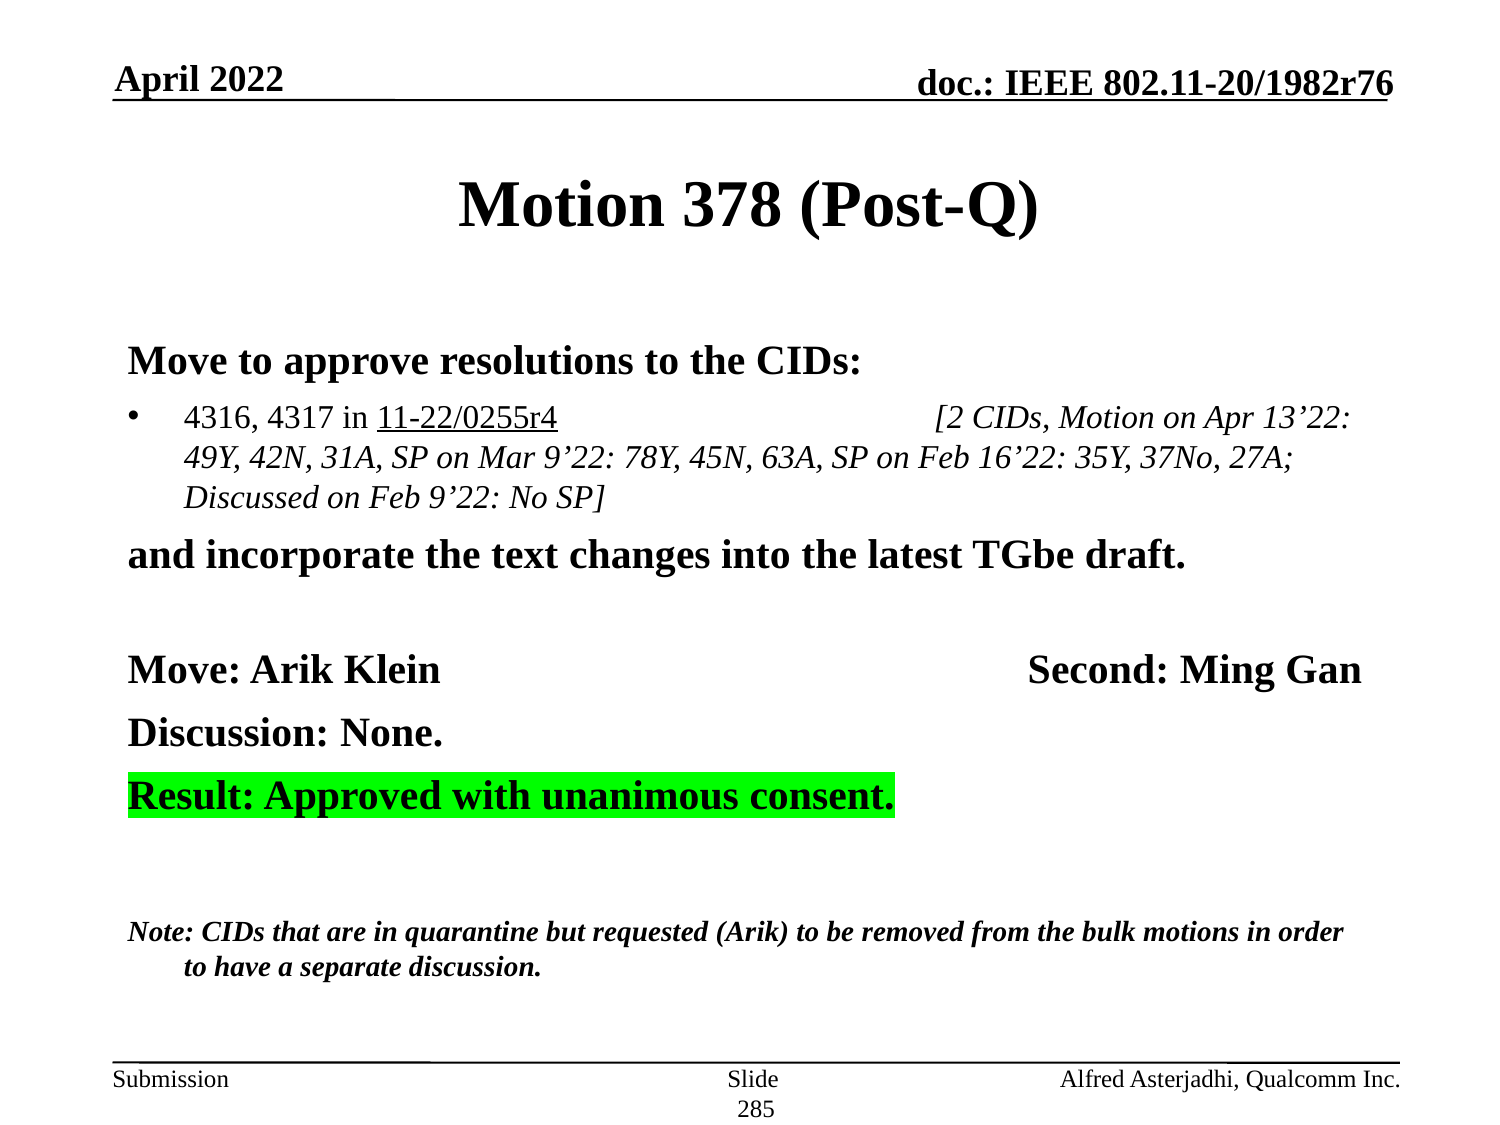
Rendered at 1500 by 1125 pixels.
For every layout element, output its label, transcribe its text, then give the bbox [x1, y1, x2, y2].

list Move to approve resolutions to the CIDs: 4316, 4317 in 11-22/0255r4 [2 CIDs, Motion on Apr 13’22: 49Y, 42N, 31A, SP on Mar 9’22: 78Y, 45N, 63A, SP on Feb 16’22: 35Y, 37No, 27A; Discussed on Feb 9’22: No SP] and incorporate the text changes into the latest TGbe draft. Move: Arik Klein Second: Ming Gan Discussion: None. Result: Approved with unanimous consent. Note: CIDs that are in quarantine but requested (Arik) to be removed from the bulk motions in order to have a separate discussion. [112, 324, 1388, 1000]
footer Alfred Asterjadhi, Qualcomm Inc. [878, 1061, 1402, 1093]
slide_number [114, 54, 423, 100]
title Motion 378 (Post-Q) [112, 112, 1388, 288]
slide_number Slide 285 [712, 1061, 800, 1123]
